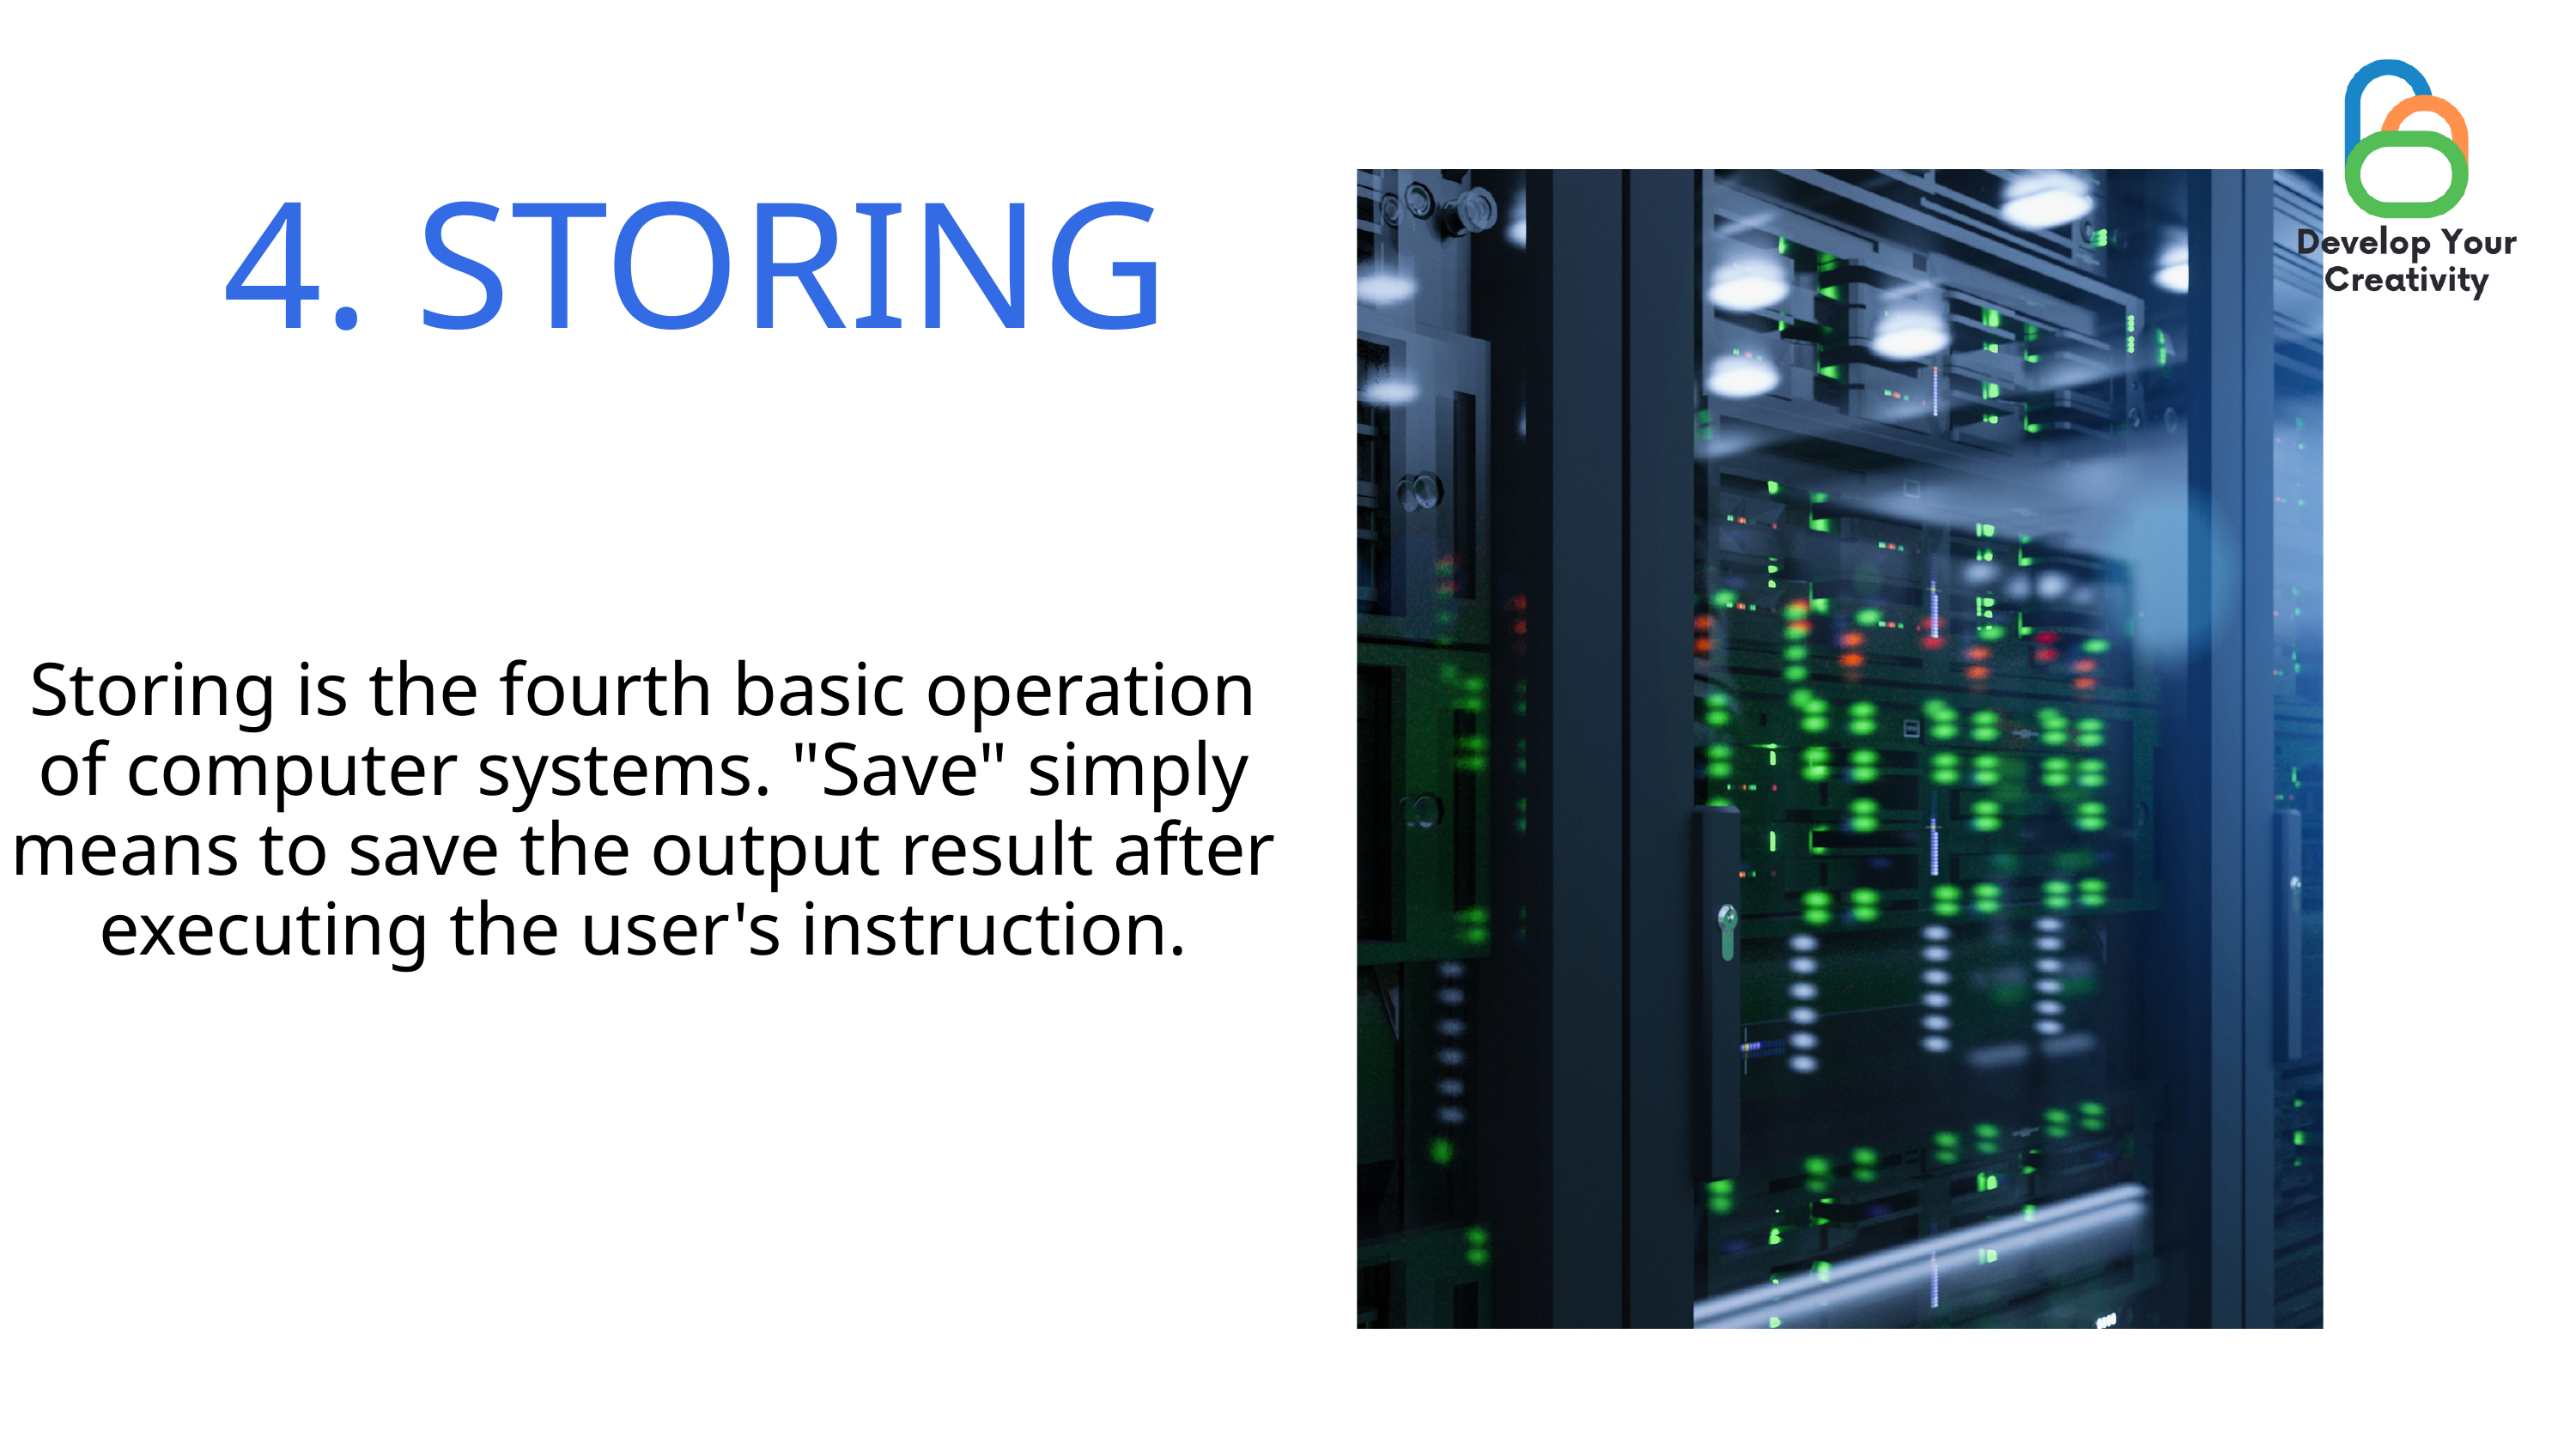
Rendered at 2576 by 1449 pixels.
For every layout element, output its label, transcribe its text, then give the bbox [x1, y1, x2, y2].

text_box [1357, 169, 2324, 1329]
text_box [2178, 0, 2576, 397]
text_box 4. STORING [177, 170, 1473, 469]
text_box Storing is the fourth basic operation of computer systems. "Save" simply means to save the output result after executing the user's instruction. [0, 649, 1288, 969]
